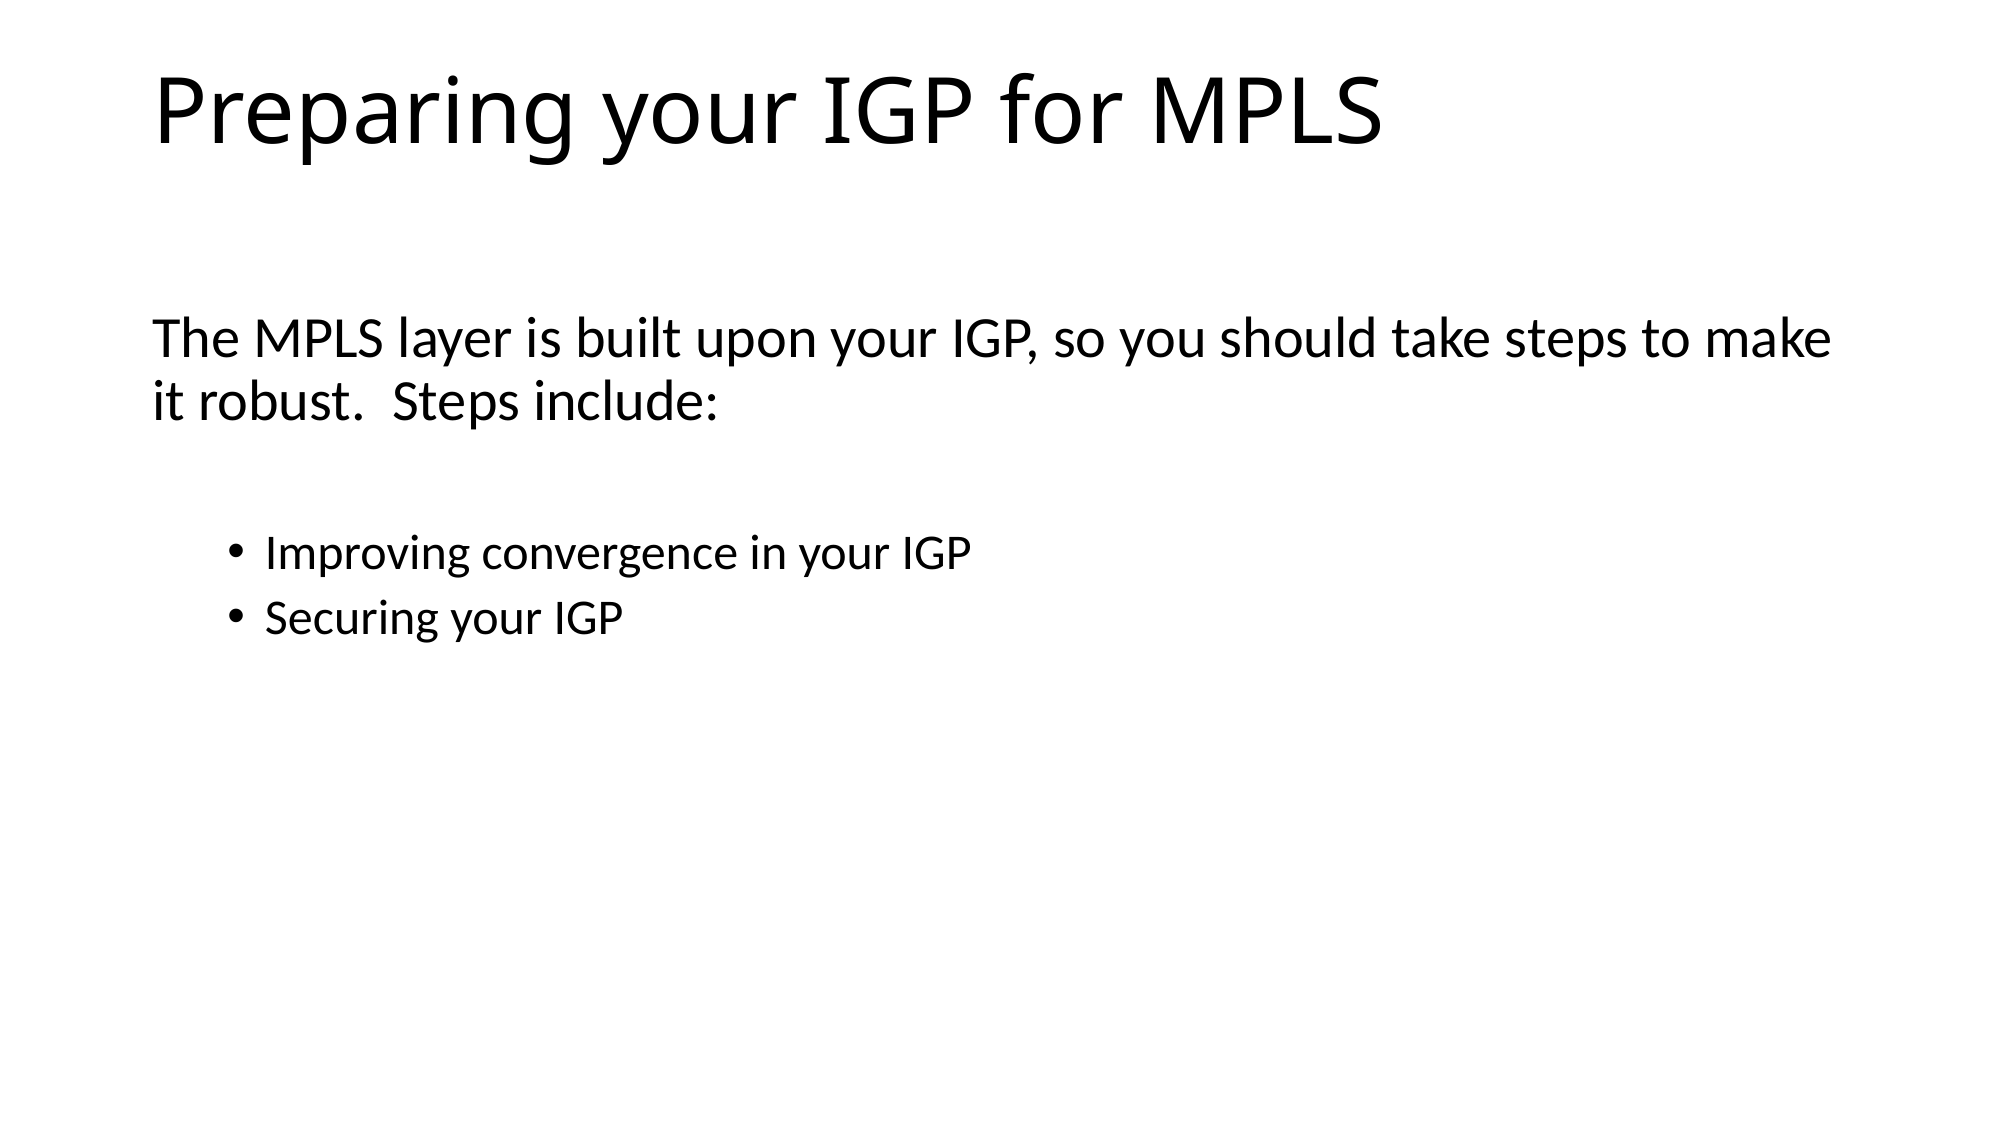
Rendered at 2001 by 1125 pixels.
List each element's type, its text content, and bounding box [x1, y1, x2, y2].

title Preparing your IGP for MPLS [137, 59, 1863, 278]
list The MPLS layer is built upon your IGP, so you should take steps to make it robust. Steps include: Improving convergence in your IGP Securing your IGP [137, 299, 1863, 1014]
